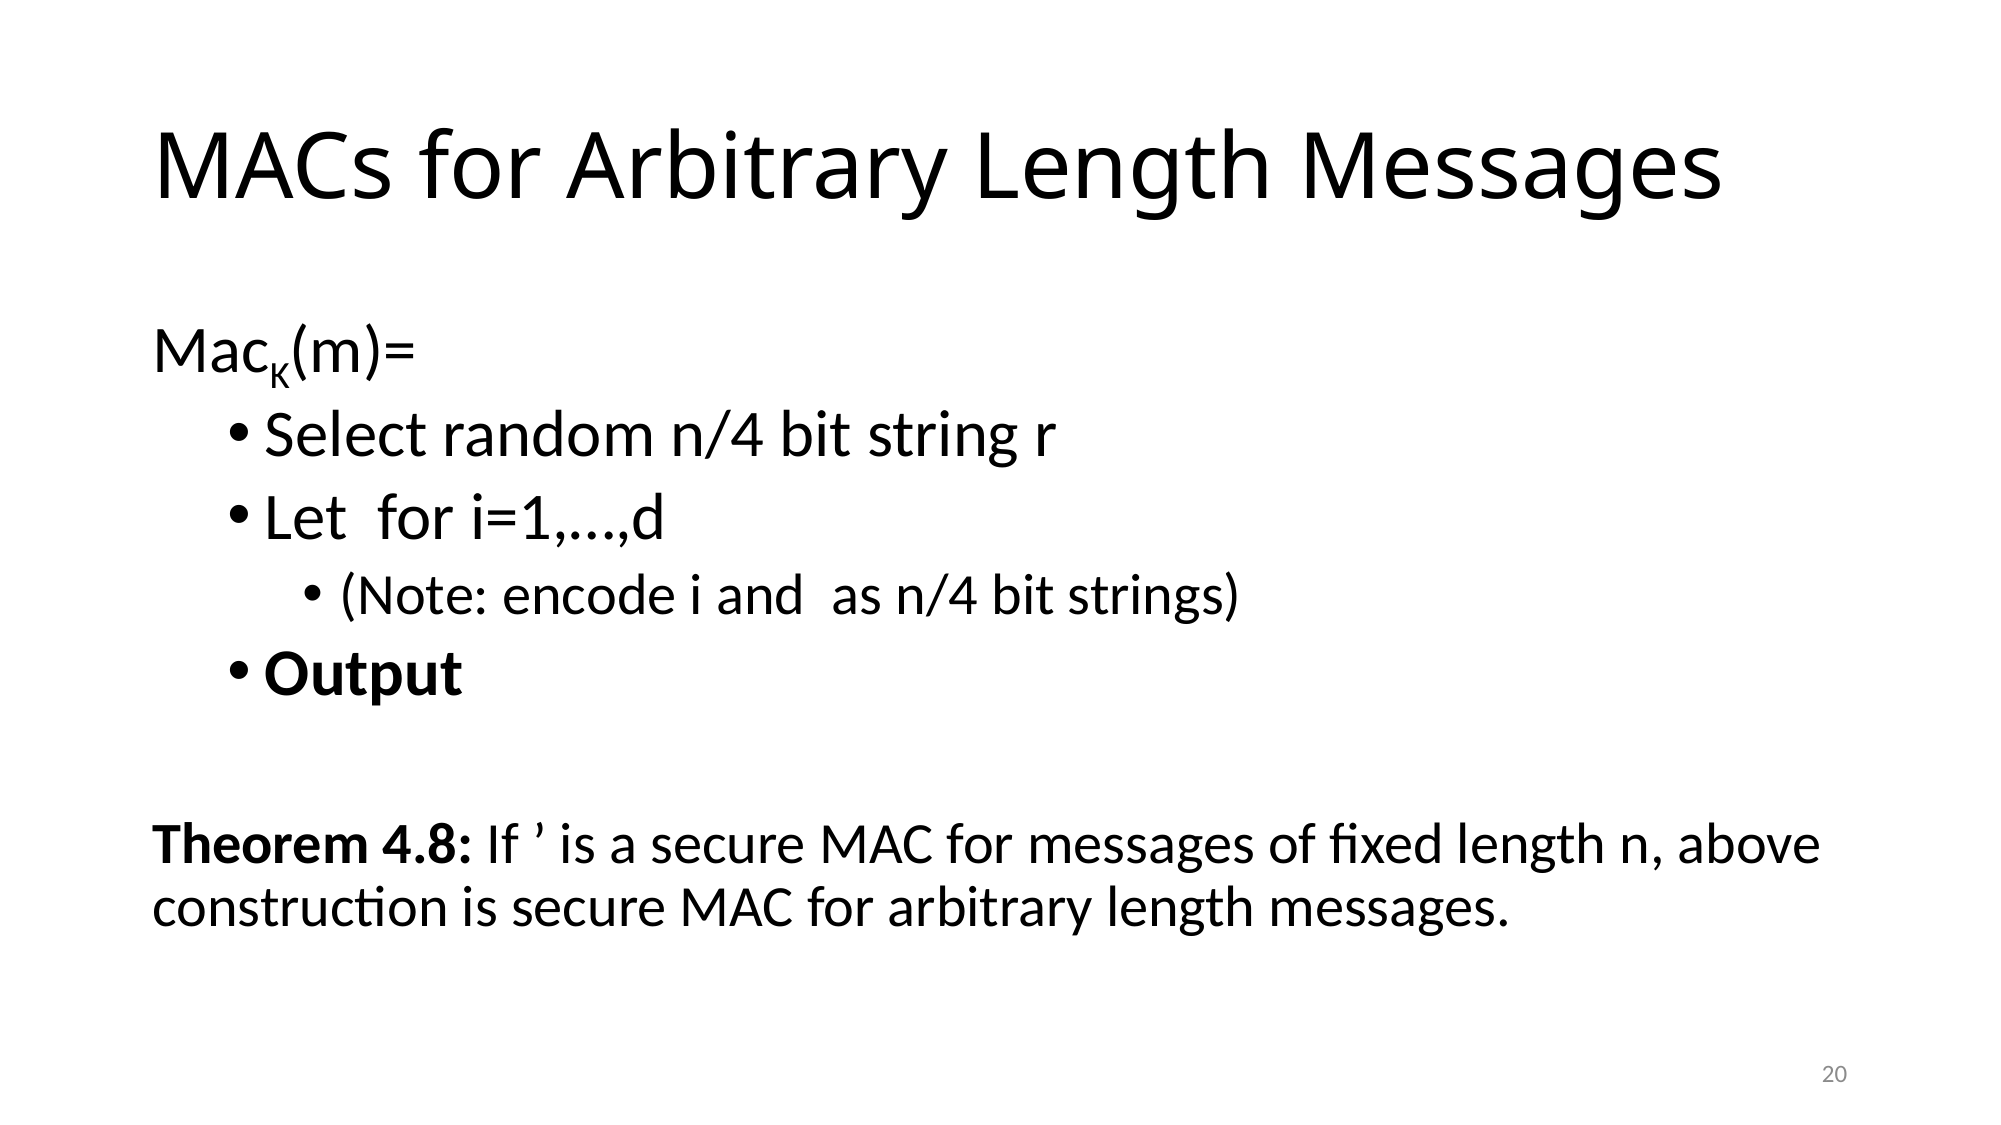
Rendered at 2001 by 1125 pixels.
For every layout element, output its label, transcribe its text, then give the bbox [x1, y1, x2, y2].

slide_number 20 [1412, 1042, 1863, 1103]
title MACs for Arbitrary Length Messages [137, 59, 1863, 278]
